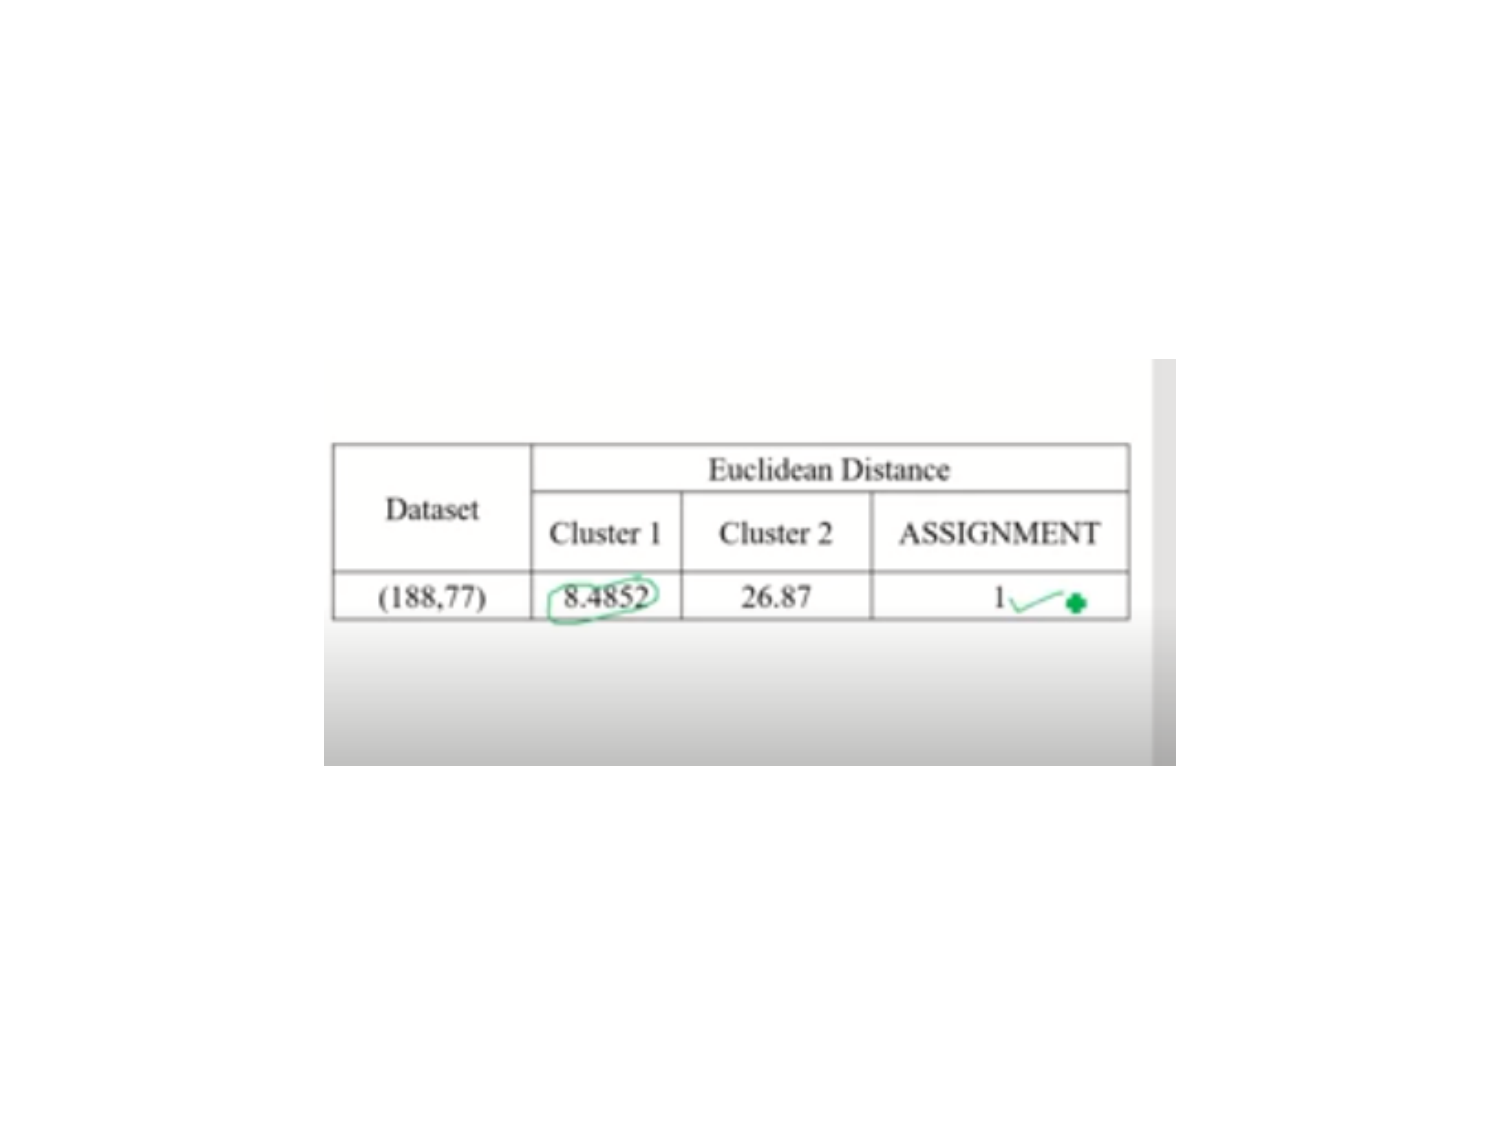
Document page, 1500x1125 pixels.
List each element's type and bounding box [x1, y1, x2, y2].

picture [323, 359, 1176, 767]
